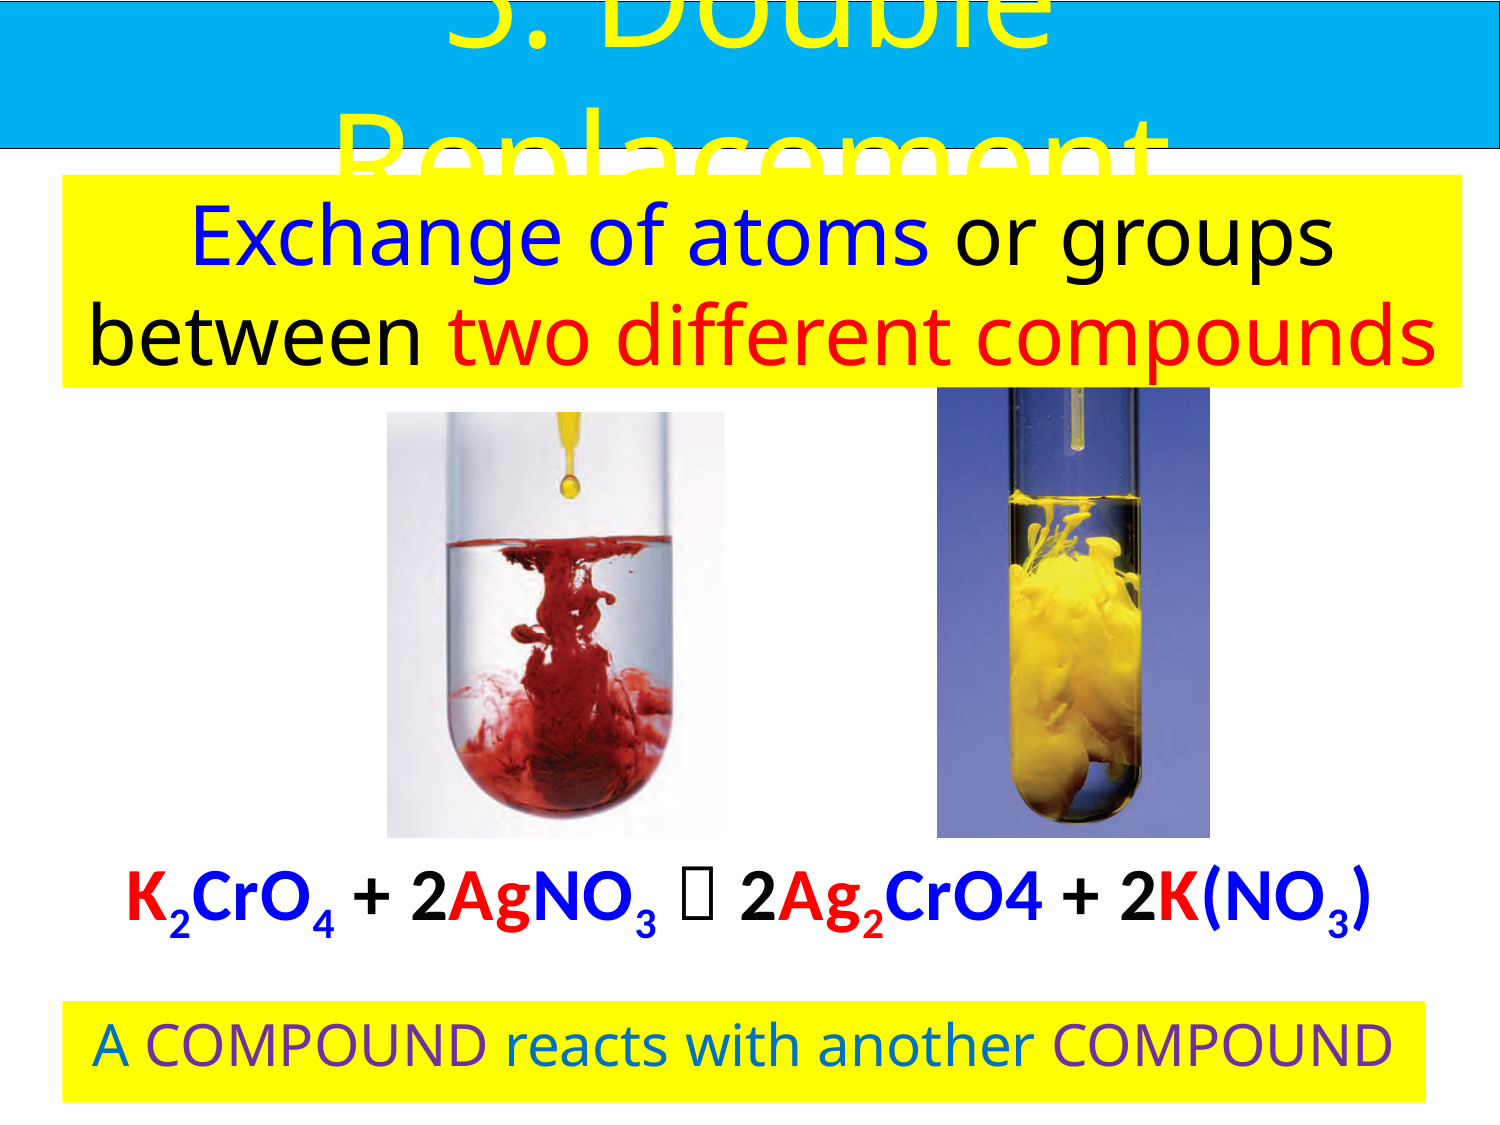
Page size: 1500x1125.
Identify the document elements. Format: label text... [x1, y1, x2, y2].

text_box Exchange of atoms or groups between two different compounds [62, 174, 1463, 388]
picture [387, 412, 725, 838]
text_box K2CrO4 + 2AgNO3  2Ag2CrO4 + 2K(NO3) [0, 837, 1500, 955]
title 5. Double Replacement [0, 1, 1500, 149]
picture [937, 387, 1210, 838]
text_box A COMPOUND reacts with another COMPOUND [62, 1001, 1425, 1103]
